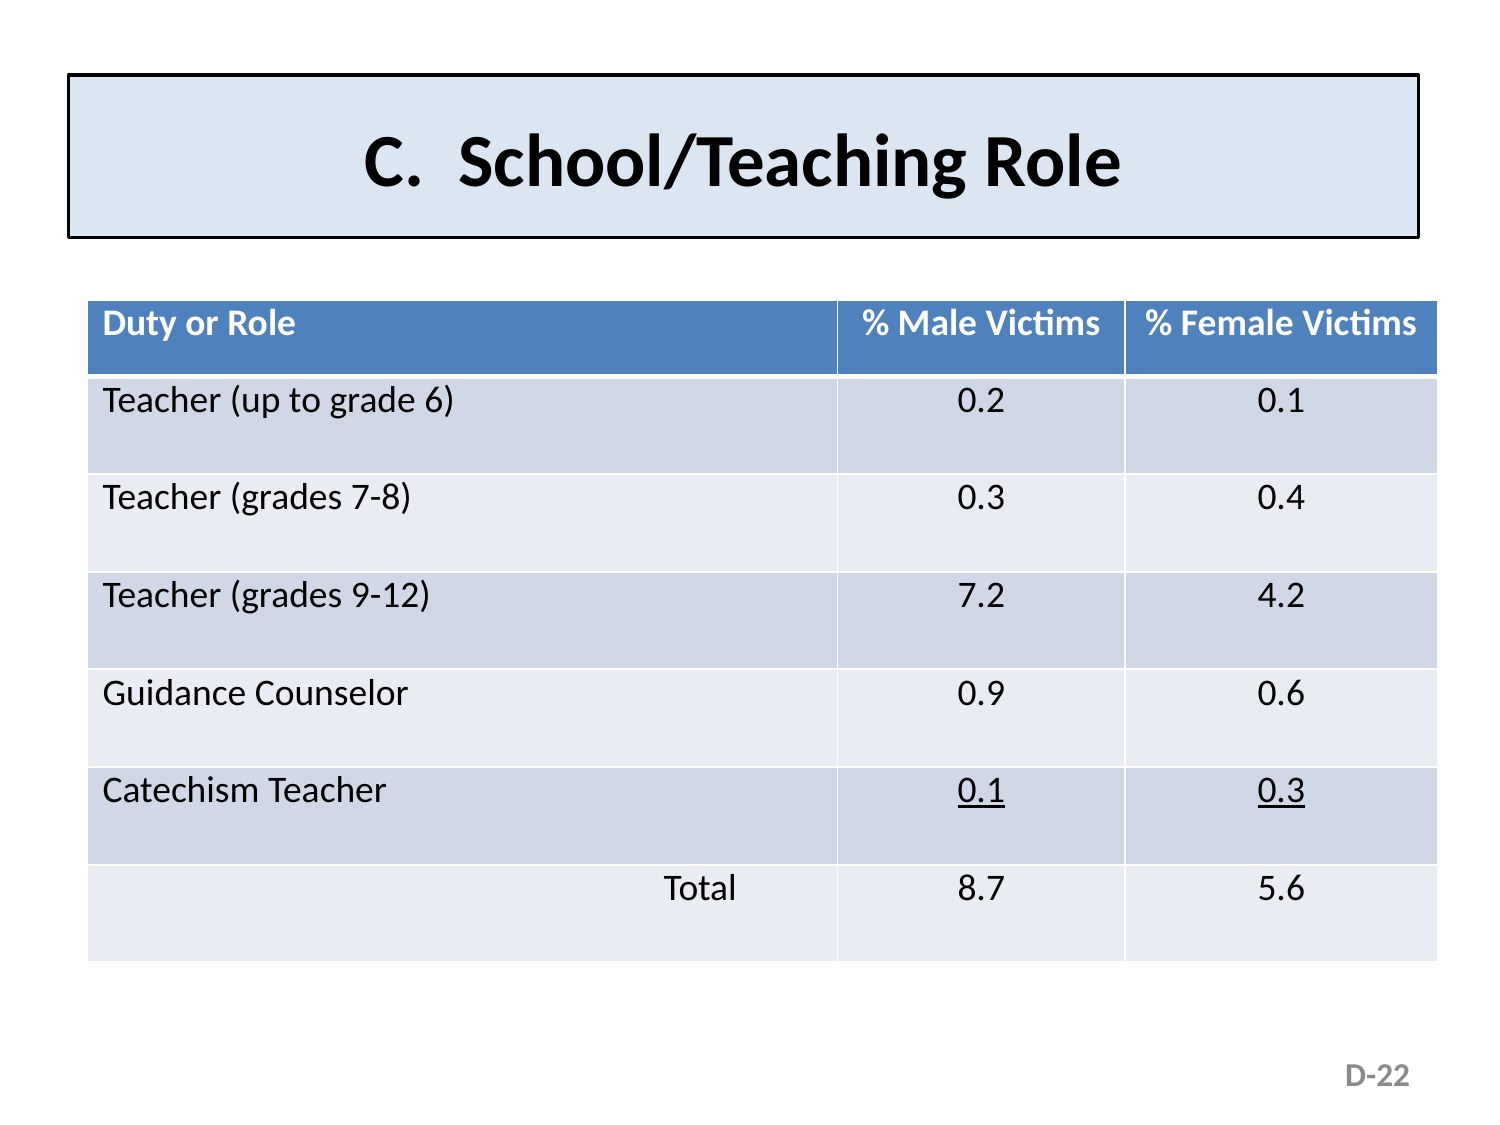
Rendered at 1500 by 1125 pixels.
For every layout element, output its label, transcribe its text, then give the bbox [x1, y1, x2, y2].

table_cell Catechism Teacher [88, 768, 837, 864]
table_cell 0.3 [1126, 768, 1437, 864]
table_cell 8.7 [838, 866, 1124, 961]
table_header % Female Victims [1126, 301, 1437, 374]
title C. School/Teaching Role [68, 75, 1419, 238]
table_cell 0.2 [838, 379, 1124, 473]
table_cell 4.2 [1126, 573, 1437, 668]
slide_number D-22 [1074, 1042, 1425, 1103]
table_cell Teacher (up to grade 6) [88, 379, 837, 473]
table_cell 7.2 [838, 573, 1124, 668]
table_header Duty or Role [88, 301, 837, 374]
table_header % Male Victims [838, 301, 1124, 374]
table_cell Guidance Counselor [88, 670, 837, 766]
table_cell 0.6 [1126, 670, 1437, 766]
table_cell 0.1 [1126, 379, 1437, 473]
table_cell 5.6 [1126, 866, 1437, 961]
table_cell Teacher (grades 7-8) [88, 475, 837, 571]
table_cell Teacher (grades 9-12) [88, 573, 837, 668]
table_cell 0.1 [838, 768, 1124, 864]
table_cell 0.4 [1126, 475, 1437, 571]
table_cell Total [88, 866, 837, 961]
table_cell 0.3 [838, 475, 1124, 571]
table_cell 0.9 [838, 670, 1124, 766]
